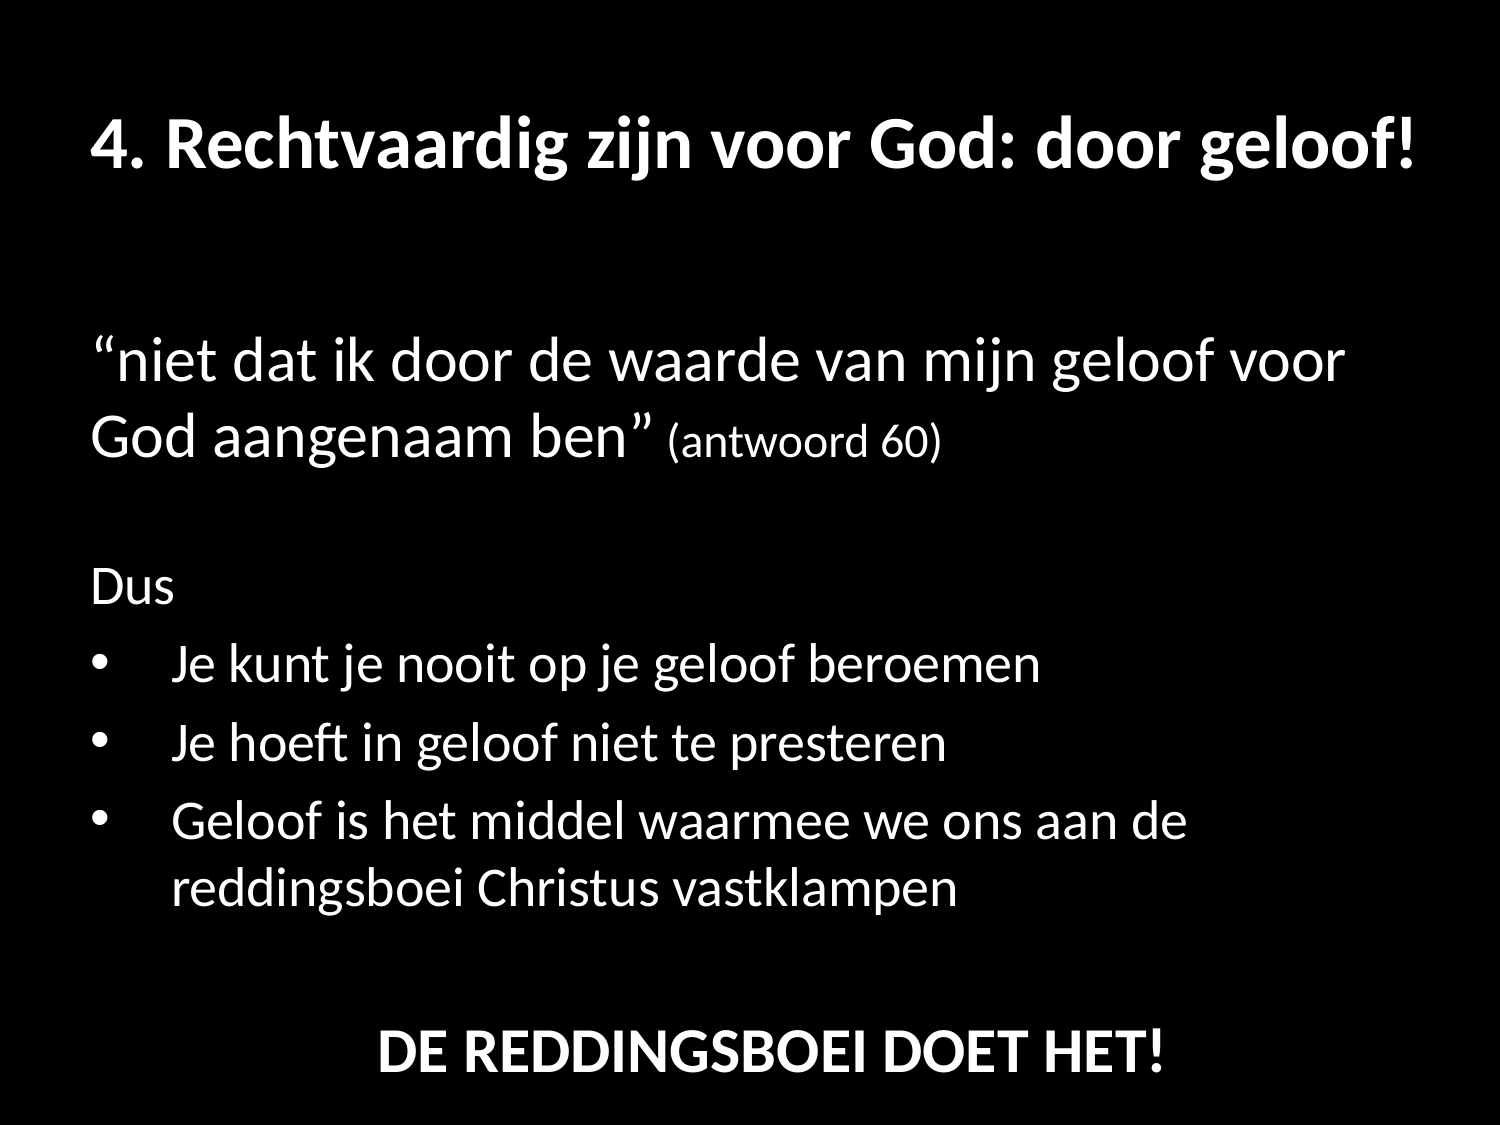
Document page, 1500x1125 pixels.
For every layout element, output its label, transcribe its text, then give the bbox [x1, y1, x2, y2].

list “niet dat ik door de waarde van mijn geloof voor God aangenaam ben” (antwoord 60) Dus Je kunt je nooit op je geloof beroemen Je hoeft in geloof niet te presteren Geloof is het middel waarmee we ons aan de reddingsboei Christus vastklampen DE REDDINGSBOEI DOET HET! [75, 219, 1471, 1094]
title 4. Rechtvaardig zijn voor God: door geloof! [75, 45, 1459, 219]
